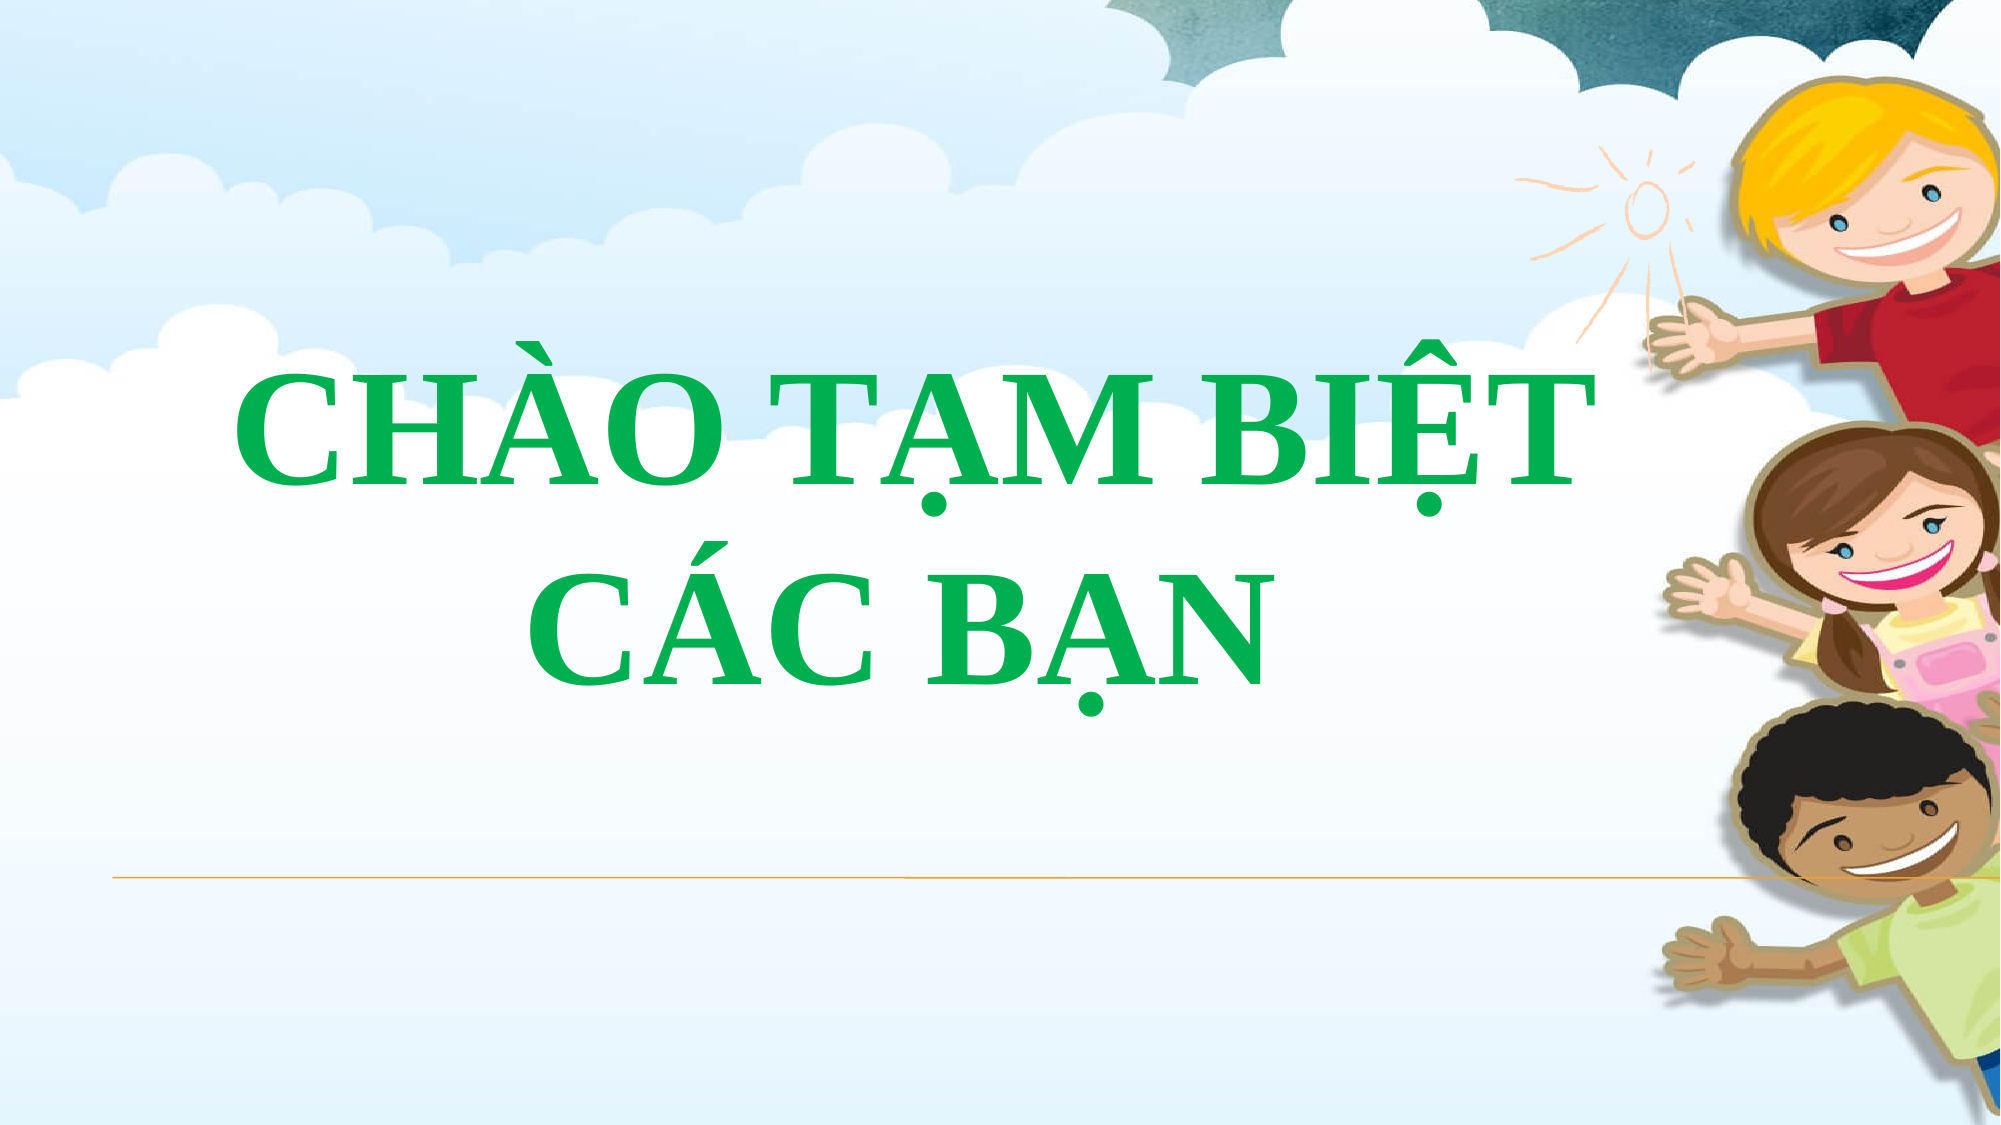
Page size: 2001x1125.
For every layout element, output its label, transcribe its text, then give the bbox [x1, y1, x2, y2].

text_box CHÀO TẠM BIỆT CÁC BẠN [170, 310, 1630, 725]
picture [0, 0, 2001, 1125]
